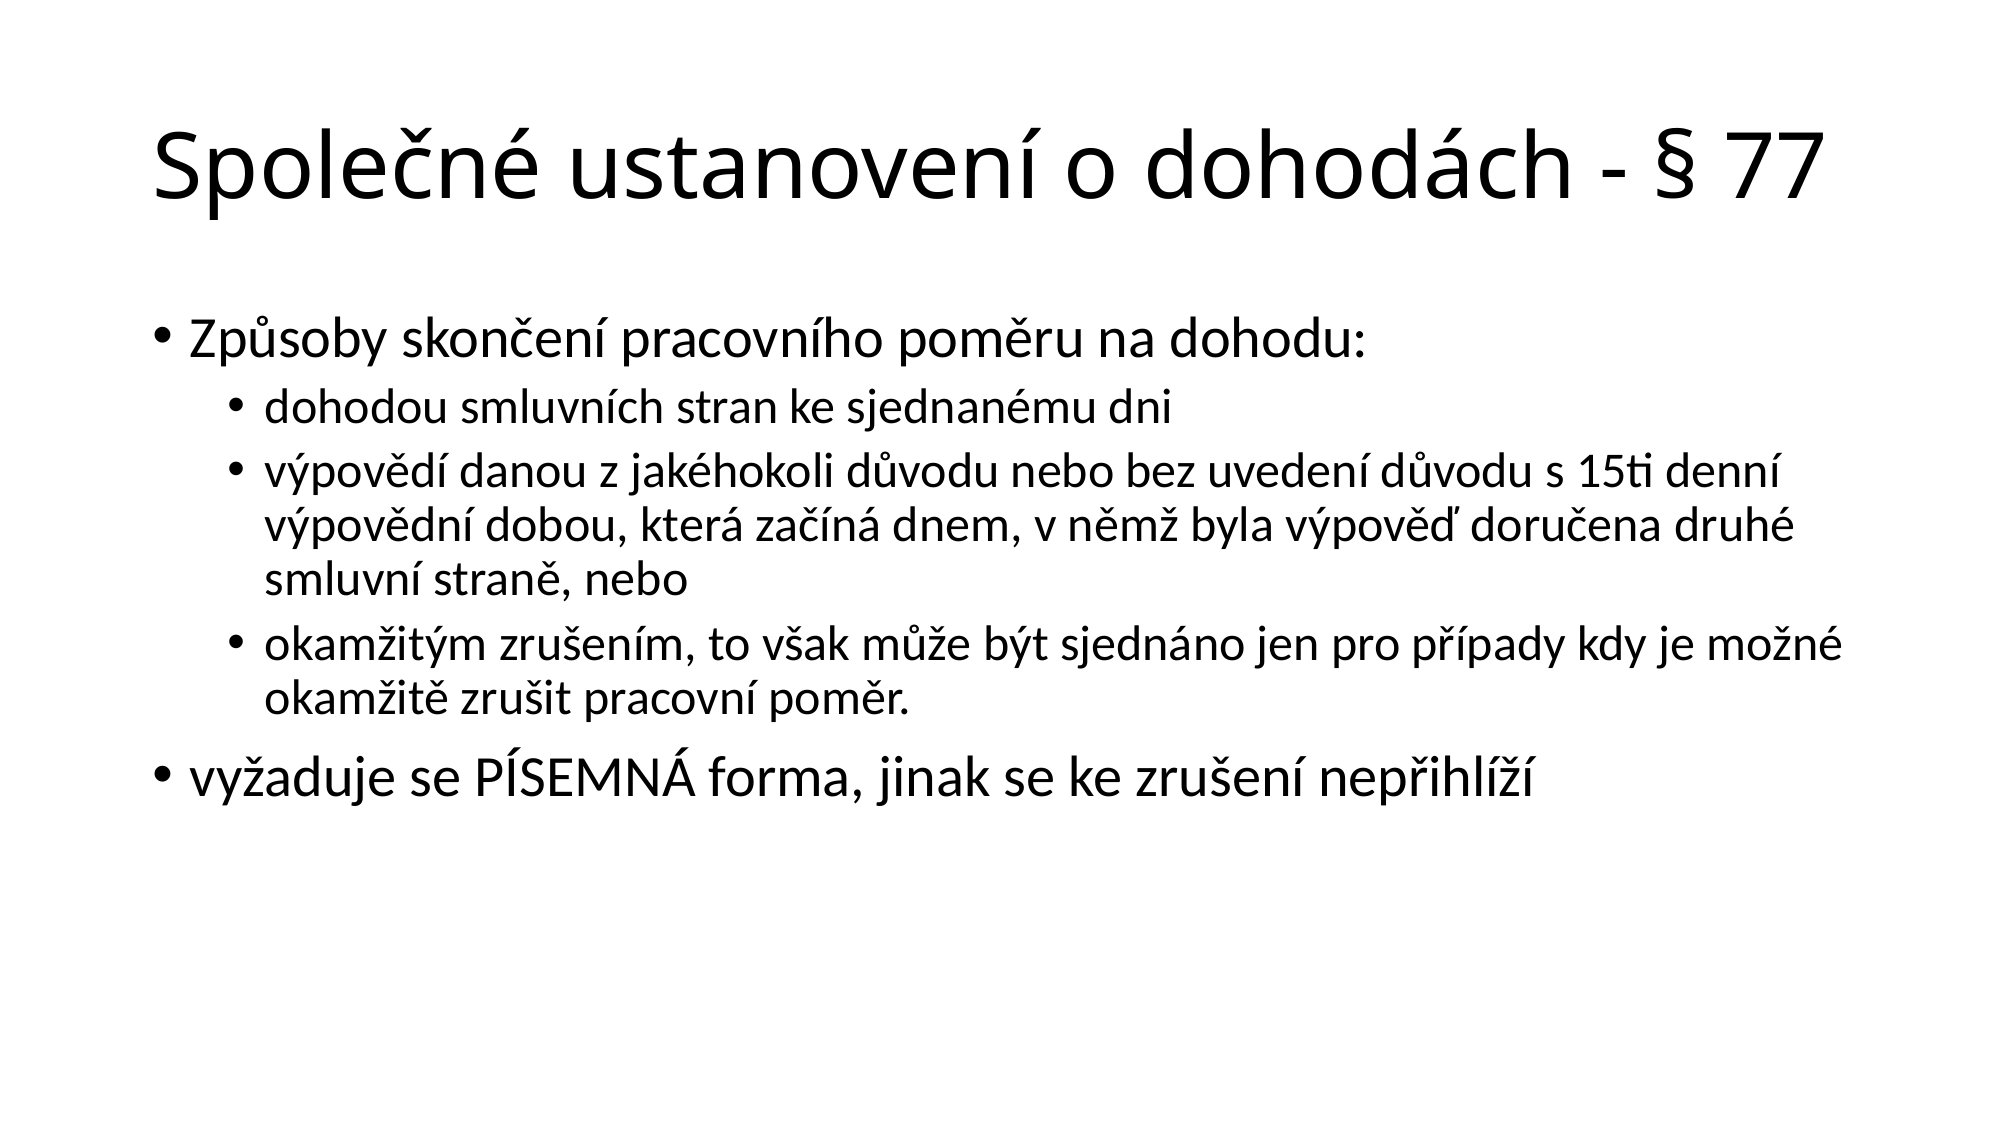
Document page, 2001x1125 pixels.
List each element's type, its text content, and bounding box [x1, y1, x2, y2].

list Způsoby skončení pracovního poměru na dohodu: dohodou smluvních stran ke sjednanému dni výpovědí danou z jakéhokoli důvodu nebo bez uvedení důvodu s 15ti denní výpovědní dobou, která začíná dnem, v němž byla výpověď doručena druhé smluvní straně, nebo okamžitým zrušením, to však může být sjednáno jen pro případy kdy je možné okamžitě zrušit pracovní poměr. vyžaduje se PÍSEMNÁ forma, jinak se ke zrušení nepřihlíží [137, 299, 1863, 1014]
title Společné ustanovení o dohodách - § 77 [137, 59, 1863, 278]
